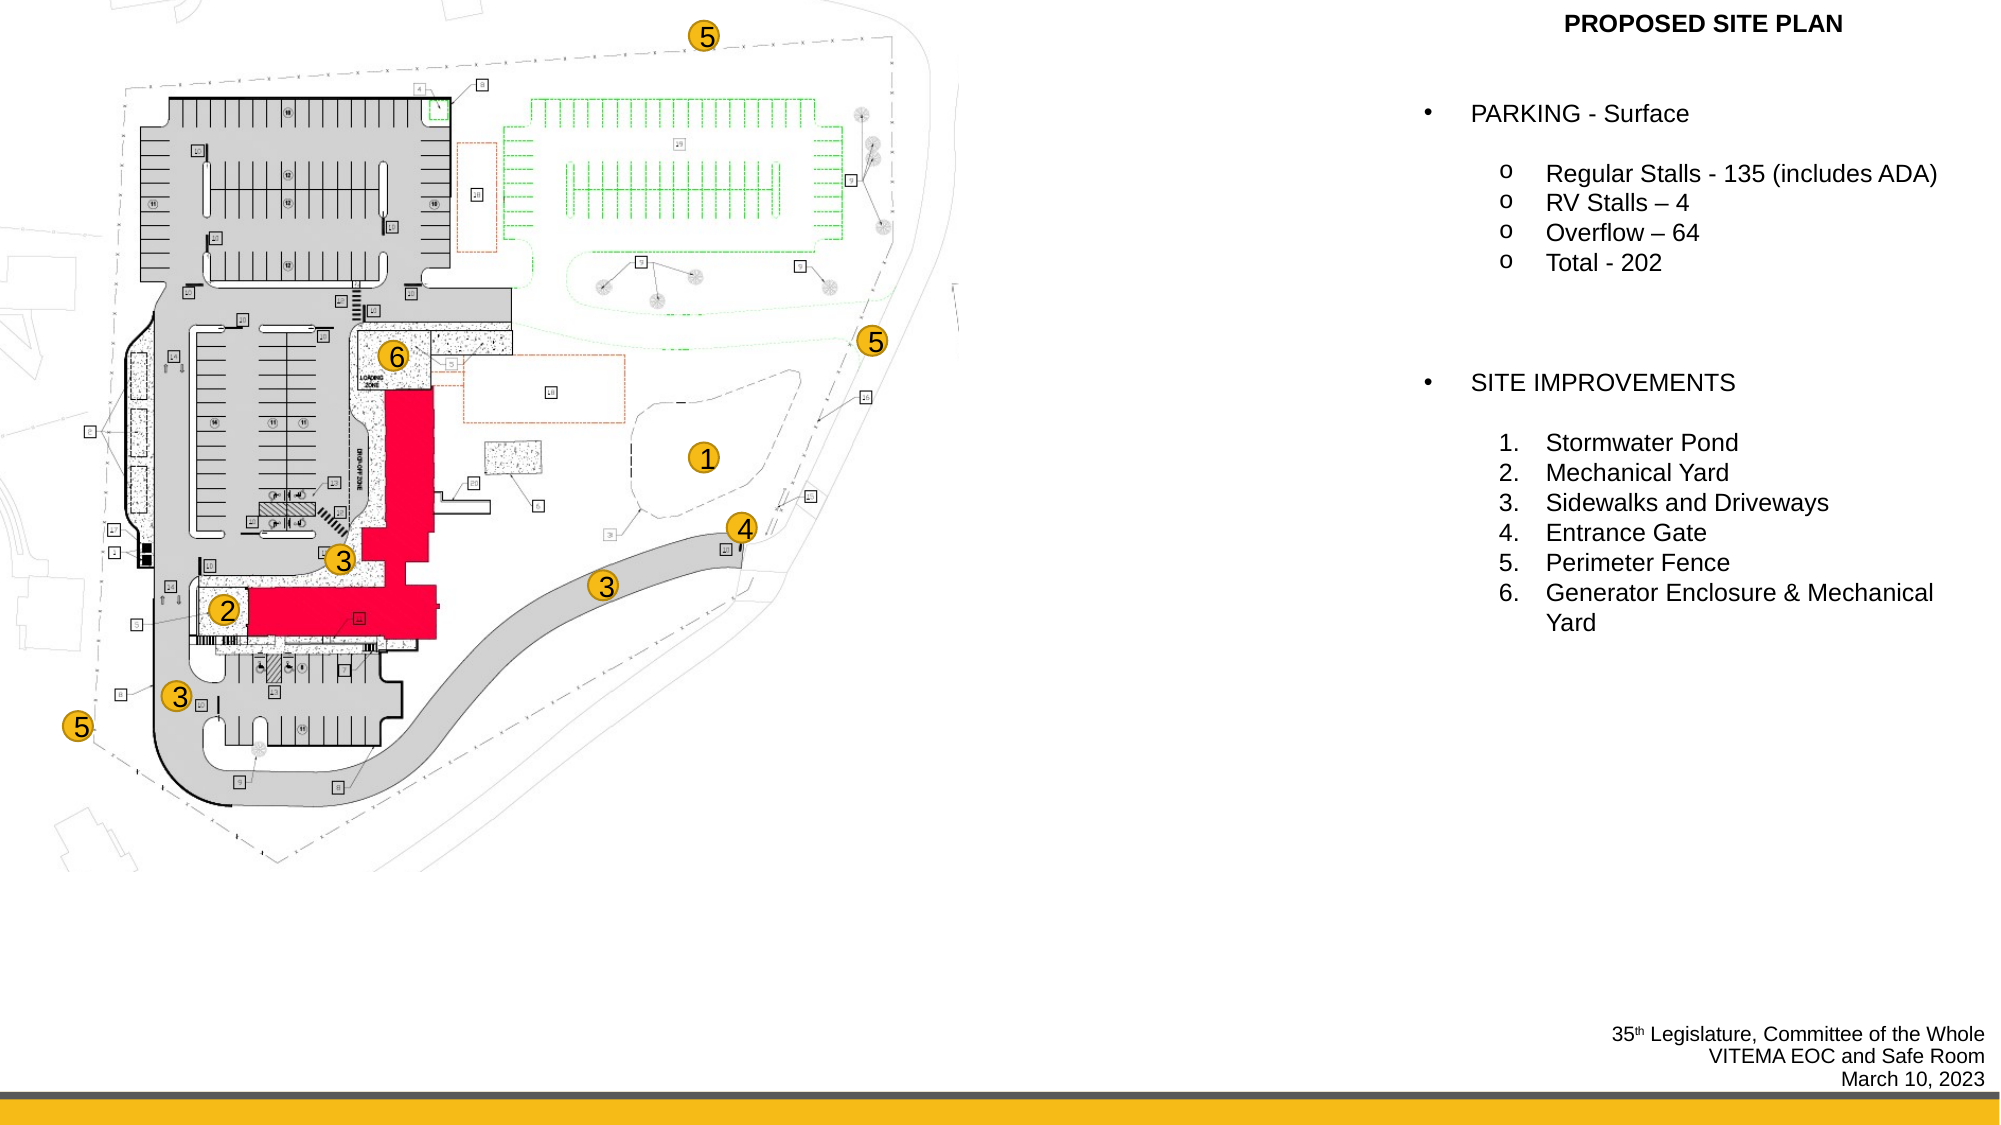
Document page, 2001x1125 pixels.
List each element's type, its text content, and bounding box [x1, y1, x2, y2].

text_box PROPOSED SITE PLAN PARKING - Surface Regular Stalls - 135 (includes ADA) RV Stalls – 4 Overflow – 64 Total - 202 SITE IMPROVEMENTS Stormwater Pond Mechanical Yard Sidewalks and Driveways Entrance Gate Perimeter Fence Generator Enclosure & Mechanical Yard [1409, 0, 1999, 794]
title [0, 0, 2000, 889]
picture [0, 0, 959, 872]
text_box 35th Legislature, Committee of the Whole VITEMA EOC and Safe Room March 10, 2023 [0, 990, 2000, 1091]
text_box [0, 1091, 2000, 1125]
